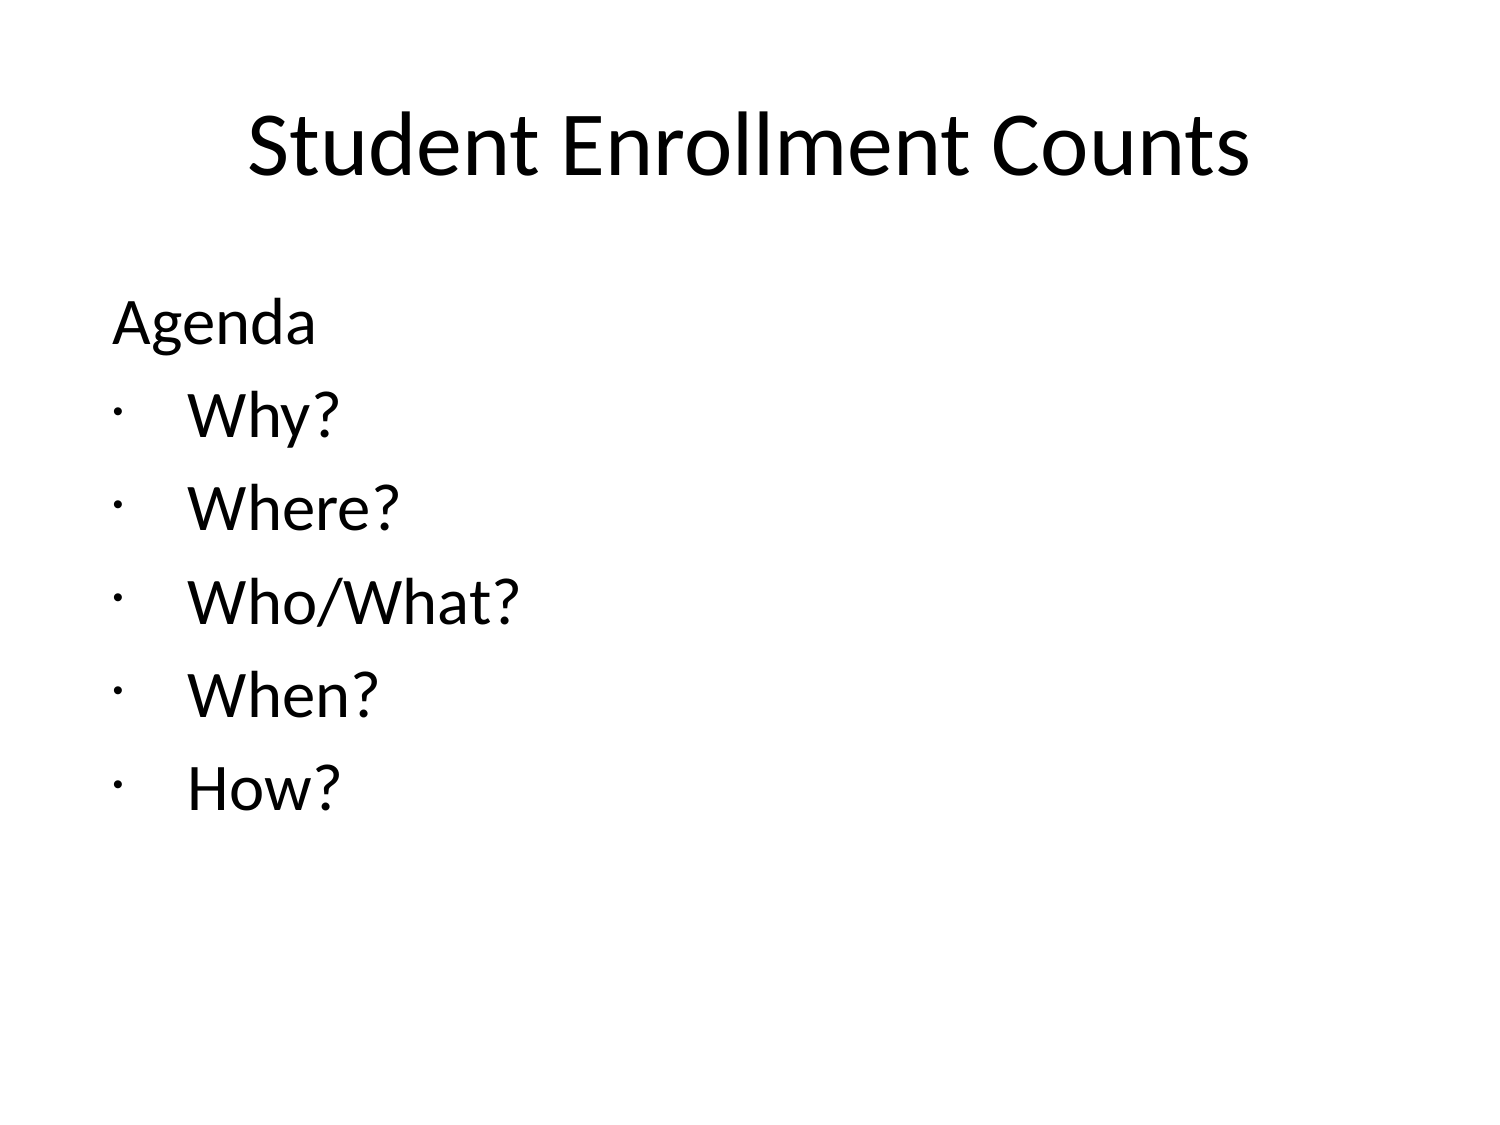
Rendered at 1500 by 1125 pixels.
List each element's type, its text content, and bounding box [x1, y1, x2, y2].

title Student Enrollment Counts [75, 45, 1425, 233]
list Agenda Why? Where? Who/What? When? How? [75, 262, 1425, 1050]
